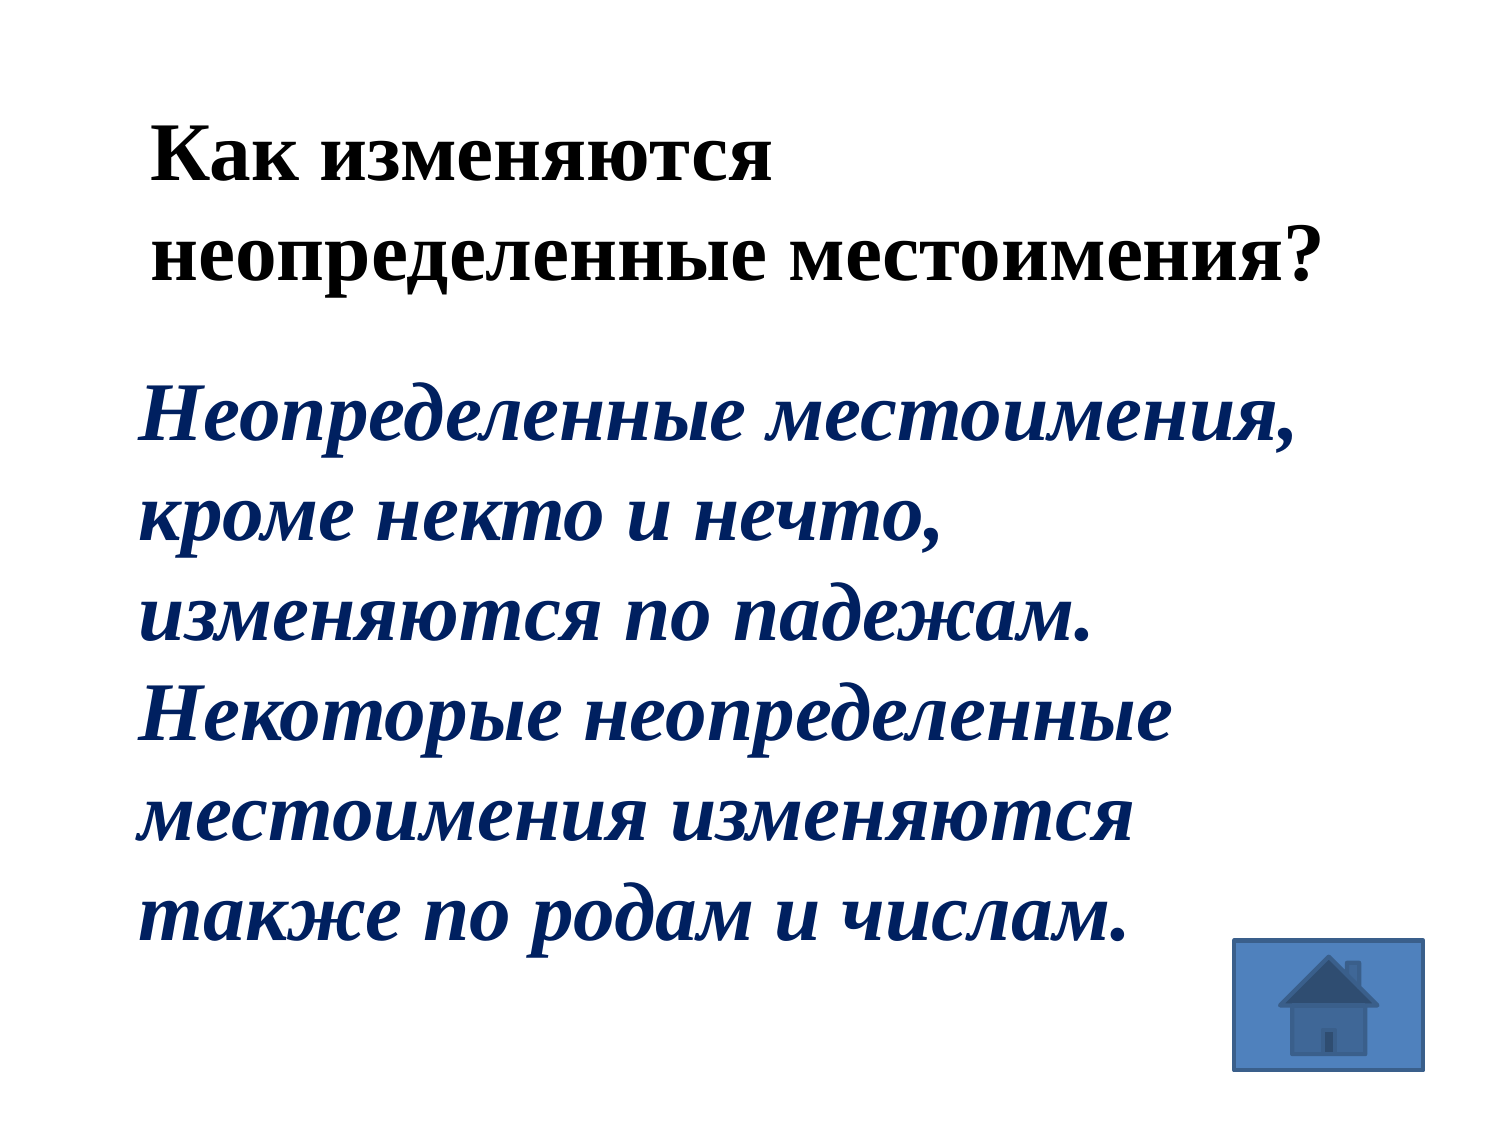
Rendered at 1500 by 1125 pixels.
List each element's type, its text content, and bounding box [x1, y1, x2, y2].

text_box [1232, 938, 1425, 1072]
text_box Как изменяются неопределенные местоимения? [135, 89, 1353, 305]
text_box Неопределенные местоимения, кроме некто и нечто, изменяются по падежам. Некоторые неопределенные местоимения изменяются также по родам и числам. [123, 349, 1341, 965]
